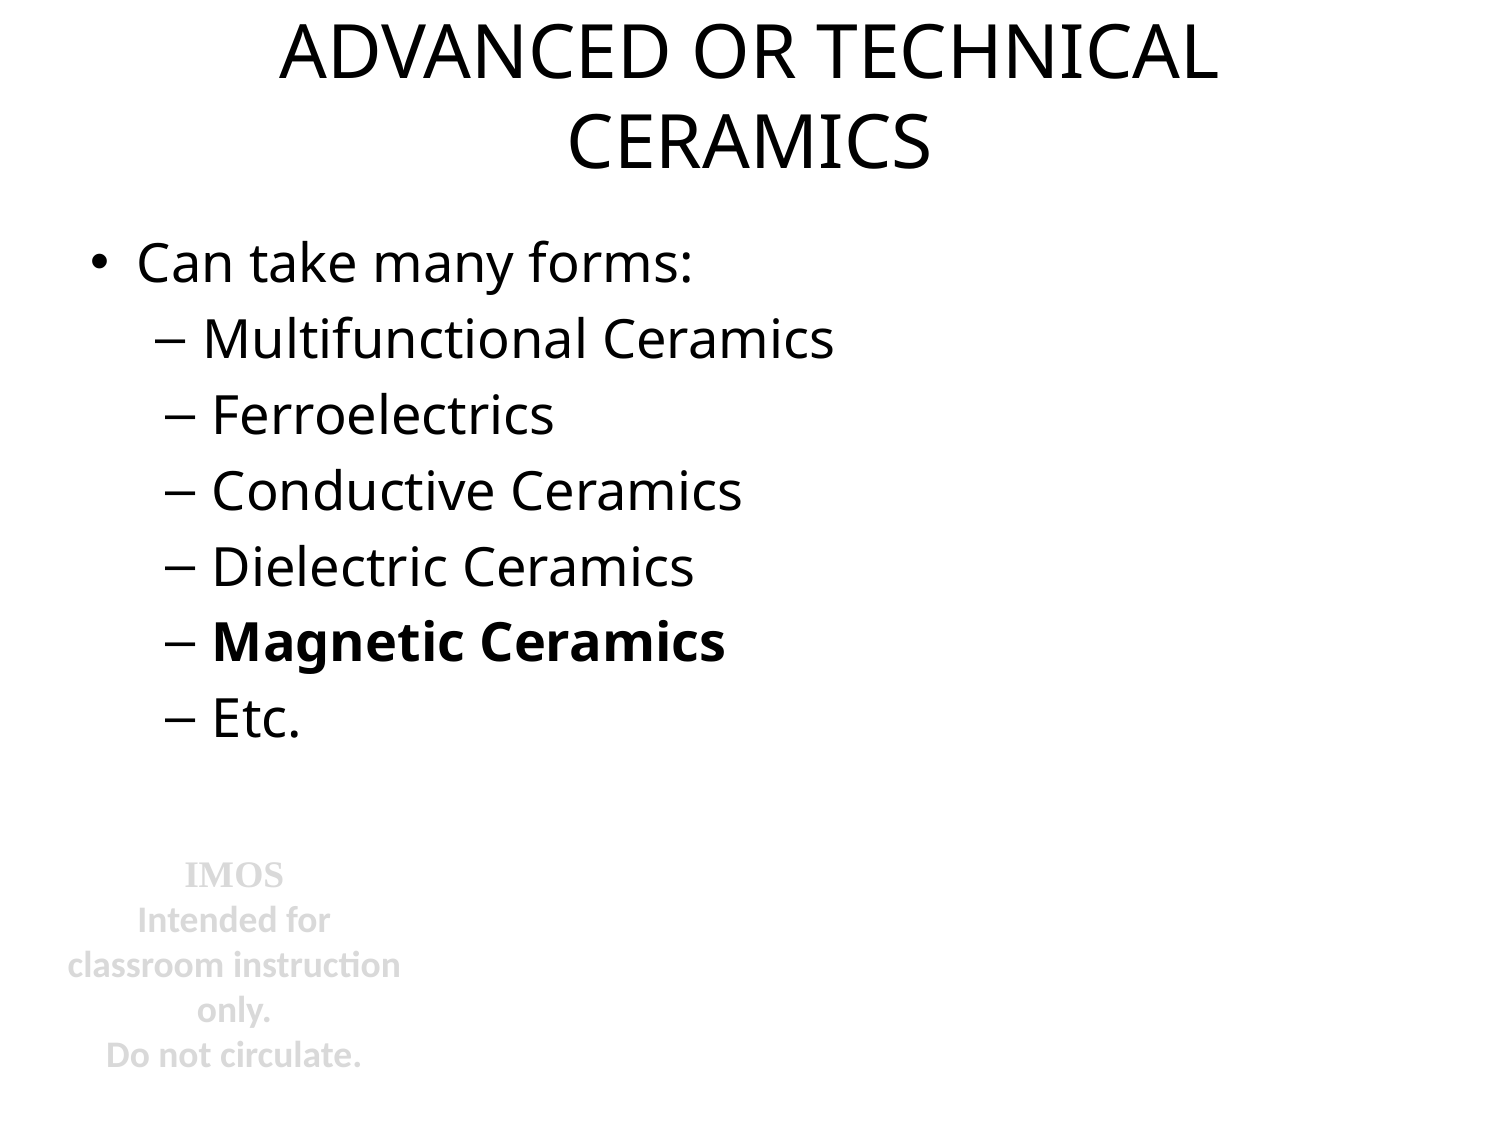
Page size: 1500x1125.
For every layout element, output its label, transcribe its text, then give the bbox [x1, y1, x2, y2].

list Can take many forms: Multifunctional Ceramics Ferroelectrics Conductive Ceramics Dielectric Ceramics Magnetic Ceramics Etc. [75, 221, 1425, 964]
title Advanced or technical ceramics [75, 0, 1425, 188]
text_box IMOS Intended for classroom instruction only. Do not circulate. [43, 842, 425, 1083]
